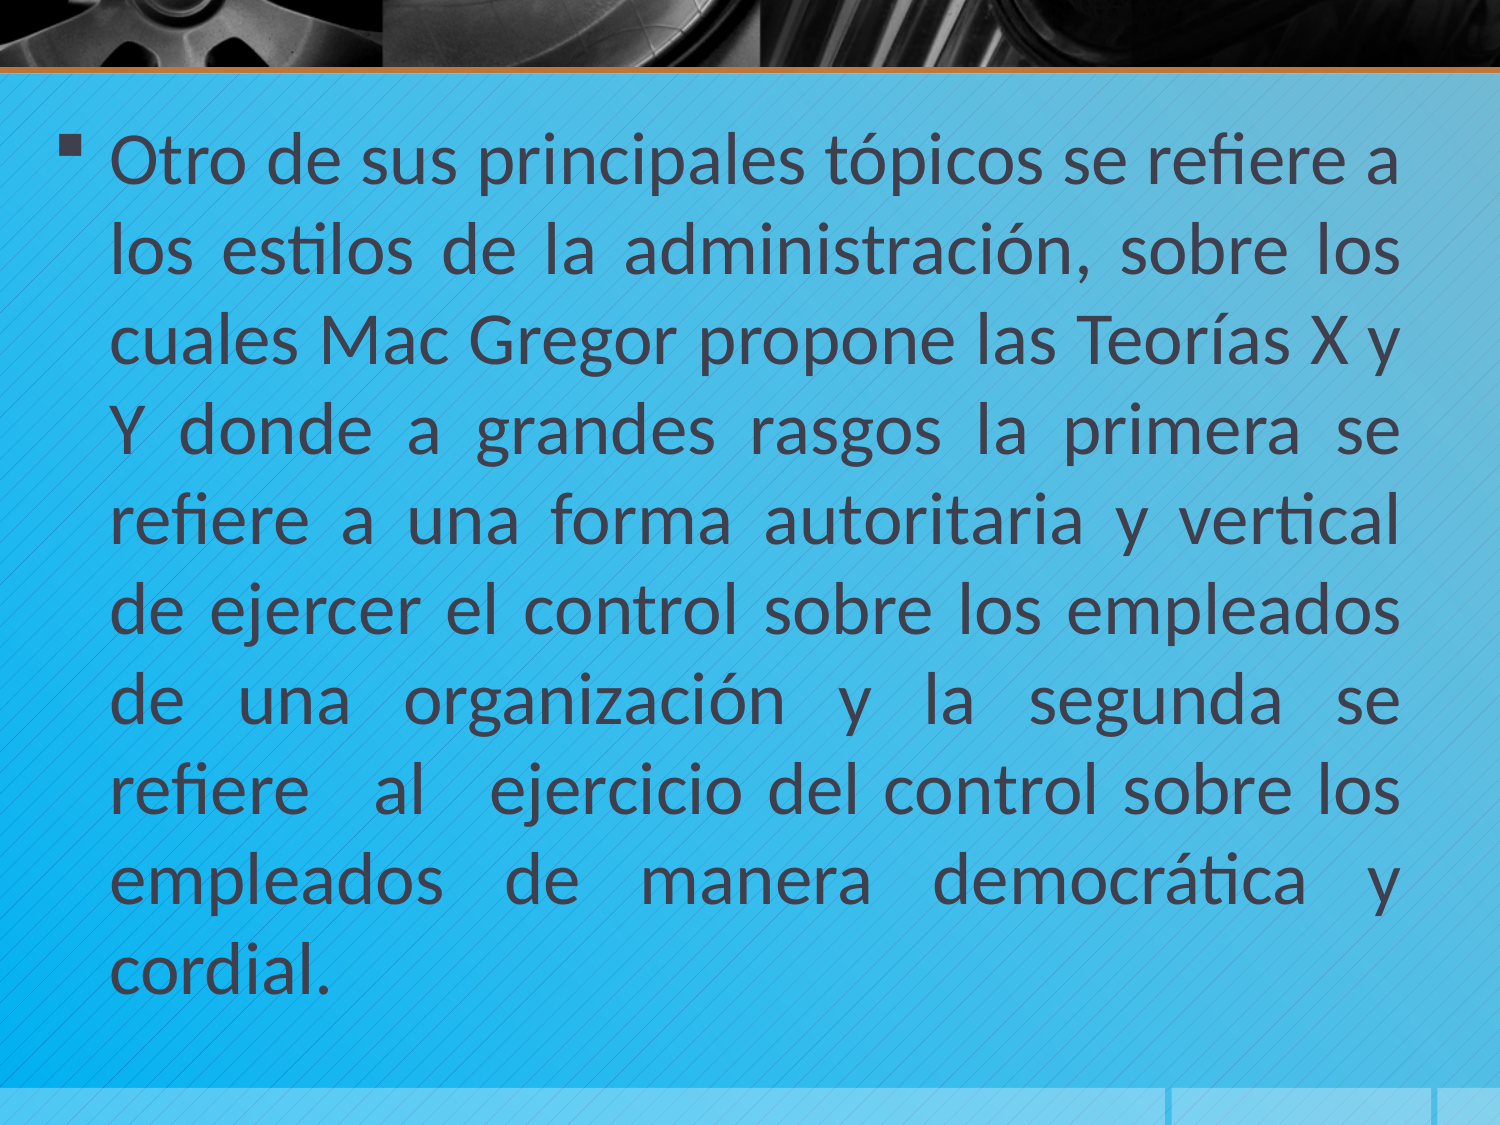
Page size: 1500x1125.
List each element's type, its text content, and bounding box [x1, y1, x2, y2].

list Otro de sus principales tópicos se refiere a los estilos de la administración, sobre los cuales Mac Gregor propone las Teorías X y Y donde a grandes rasgos la primera se refiere a una forma autoritaria y vertical de ejercer el control sobre los empleados de una organización y la segunda se refiere al ejercicio del control sobre los empleados de manera democrática y cordial. [53, 101, 1404, 1035]
picture [0, 0, 1500, 67]
